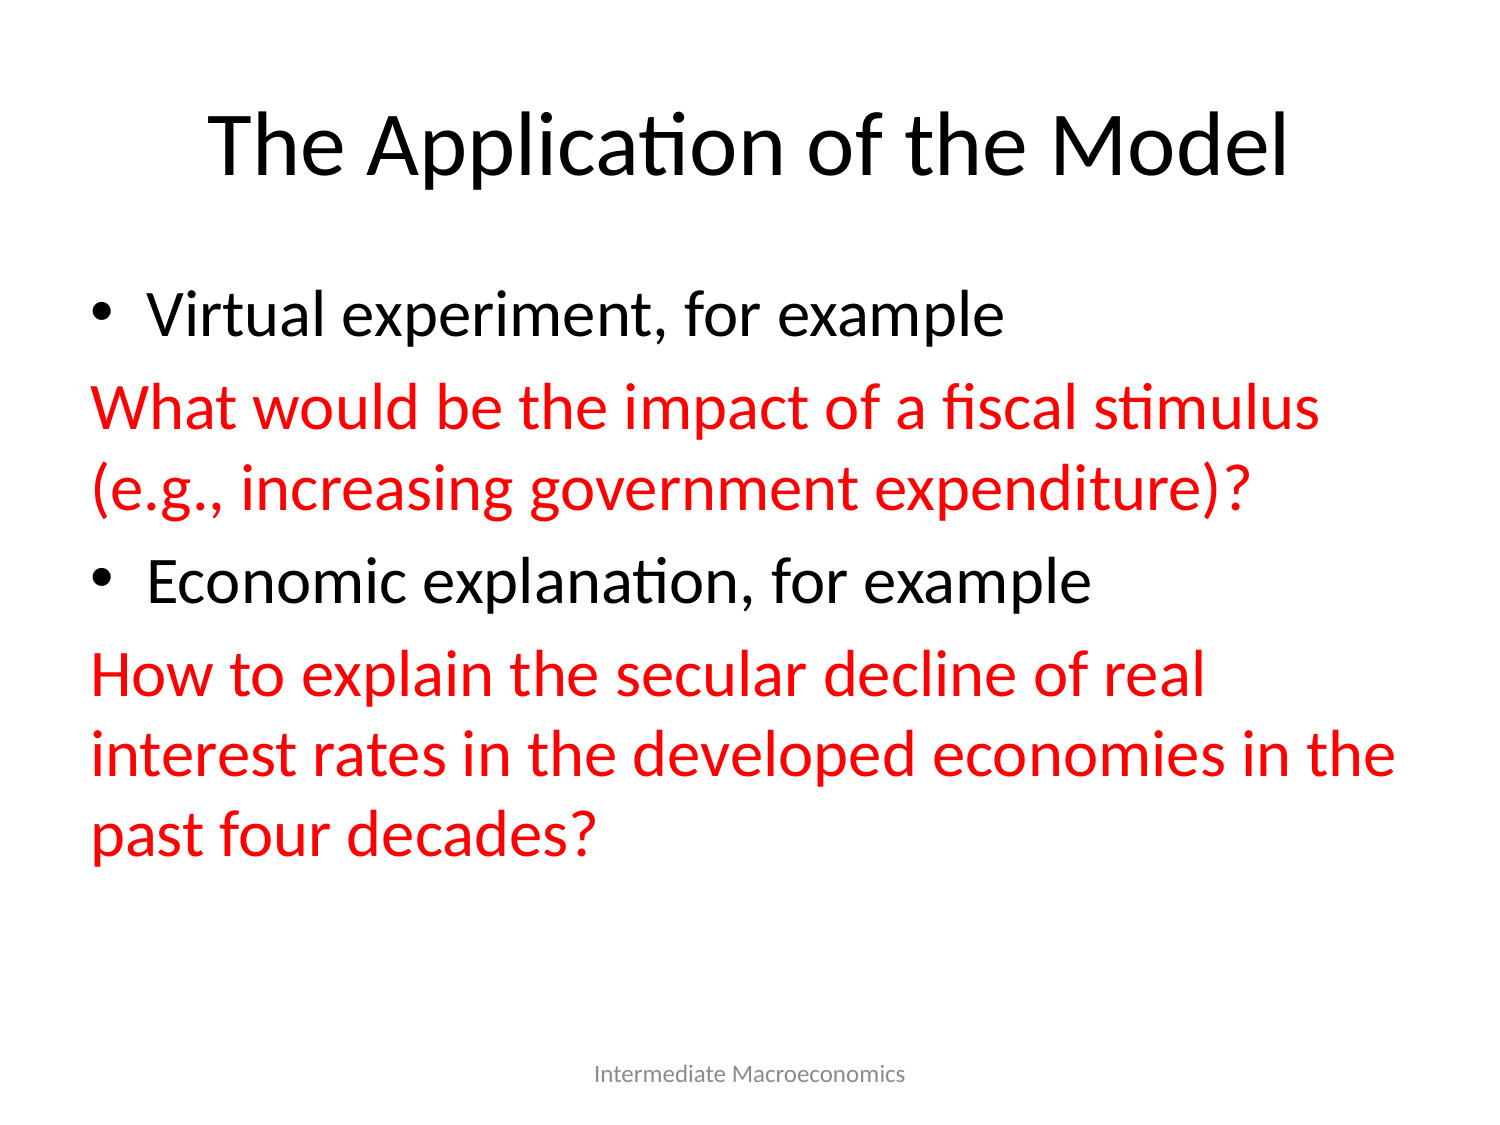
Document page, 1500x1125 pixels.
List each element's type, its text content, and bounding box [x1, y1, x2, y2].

footer Intermediate Macroeconomics [512, 1042, 988, 1103]
title The Application of the Model [75, 45, 1425, 233]
list Virtual experiment, for example What would be the impact of a fiscal stimulus (e.g., increasing government expenditure)? Economic explanation, for example How to explain the secular decline of real interest rates in the developed economies in the past four decades? [75, 262, 1425, 1005]
